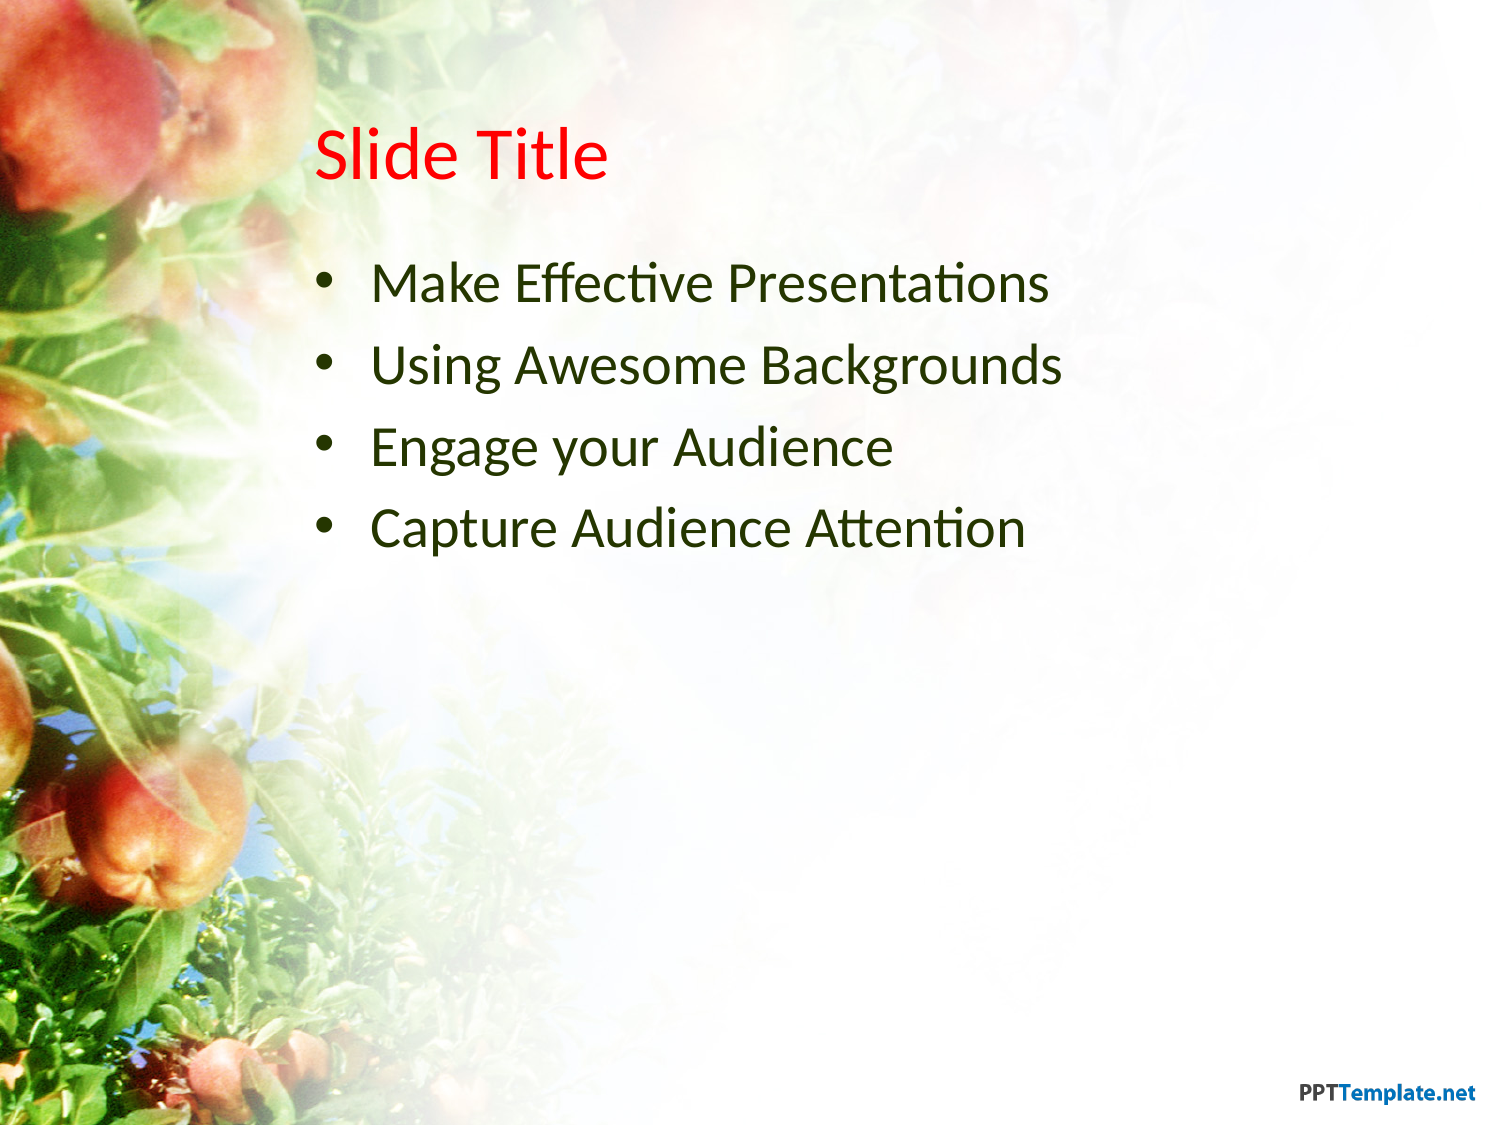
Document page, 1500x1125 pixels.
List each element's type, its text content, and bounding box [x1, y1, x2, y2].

title Slide Title [299, 86, 1427, 212]
list Make Effective Presentations Using Awesome Backgrounds Engage your Audience Capture Audience Attention [299, 236, 1427, 939]
picture [0, 0, 1500, 1125]
